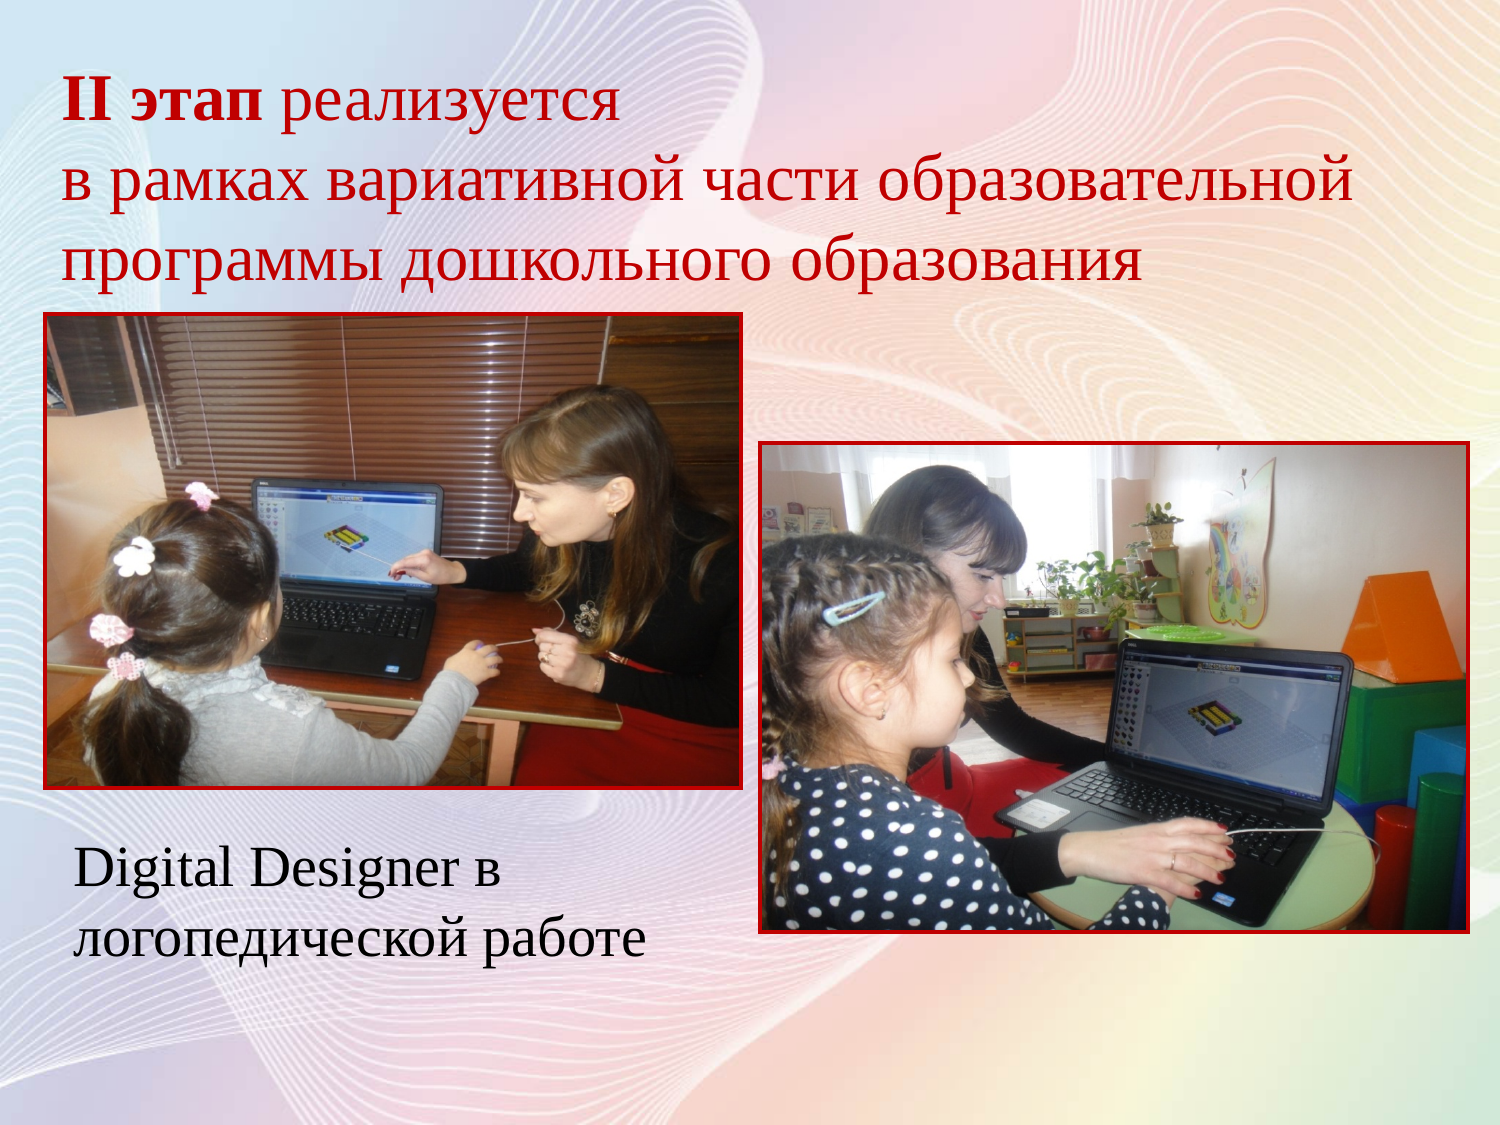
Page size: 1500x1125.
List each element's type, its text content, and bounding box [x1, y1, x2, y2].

text_box II этап реализуется в рамках вариативной части образовательной программы дошкольного образования [46, 46, 1465, 302]
text_box Digital Designer в логопедической работе [58, 820, 762, 975]
picture [0, 0, 1500, 1125]
